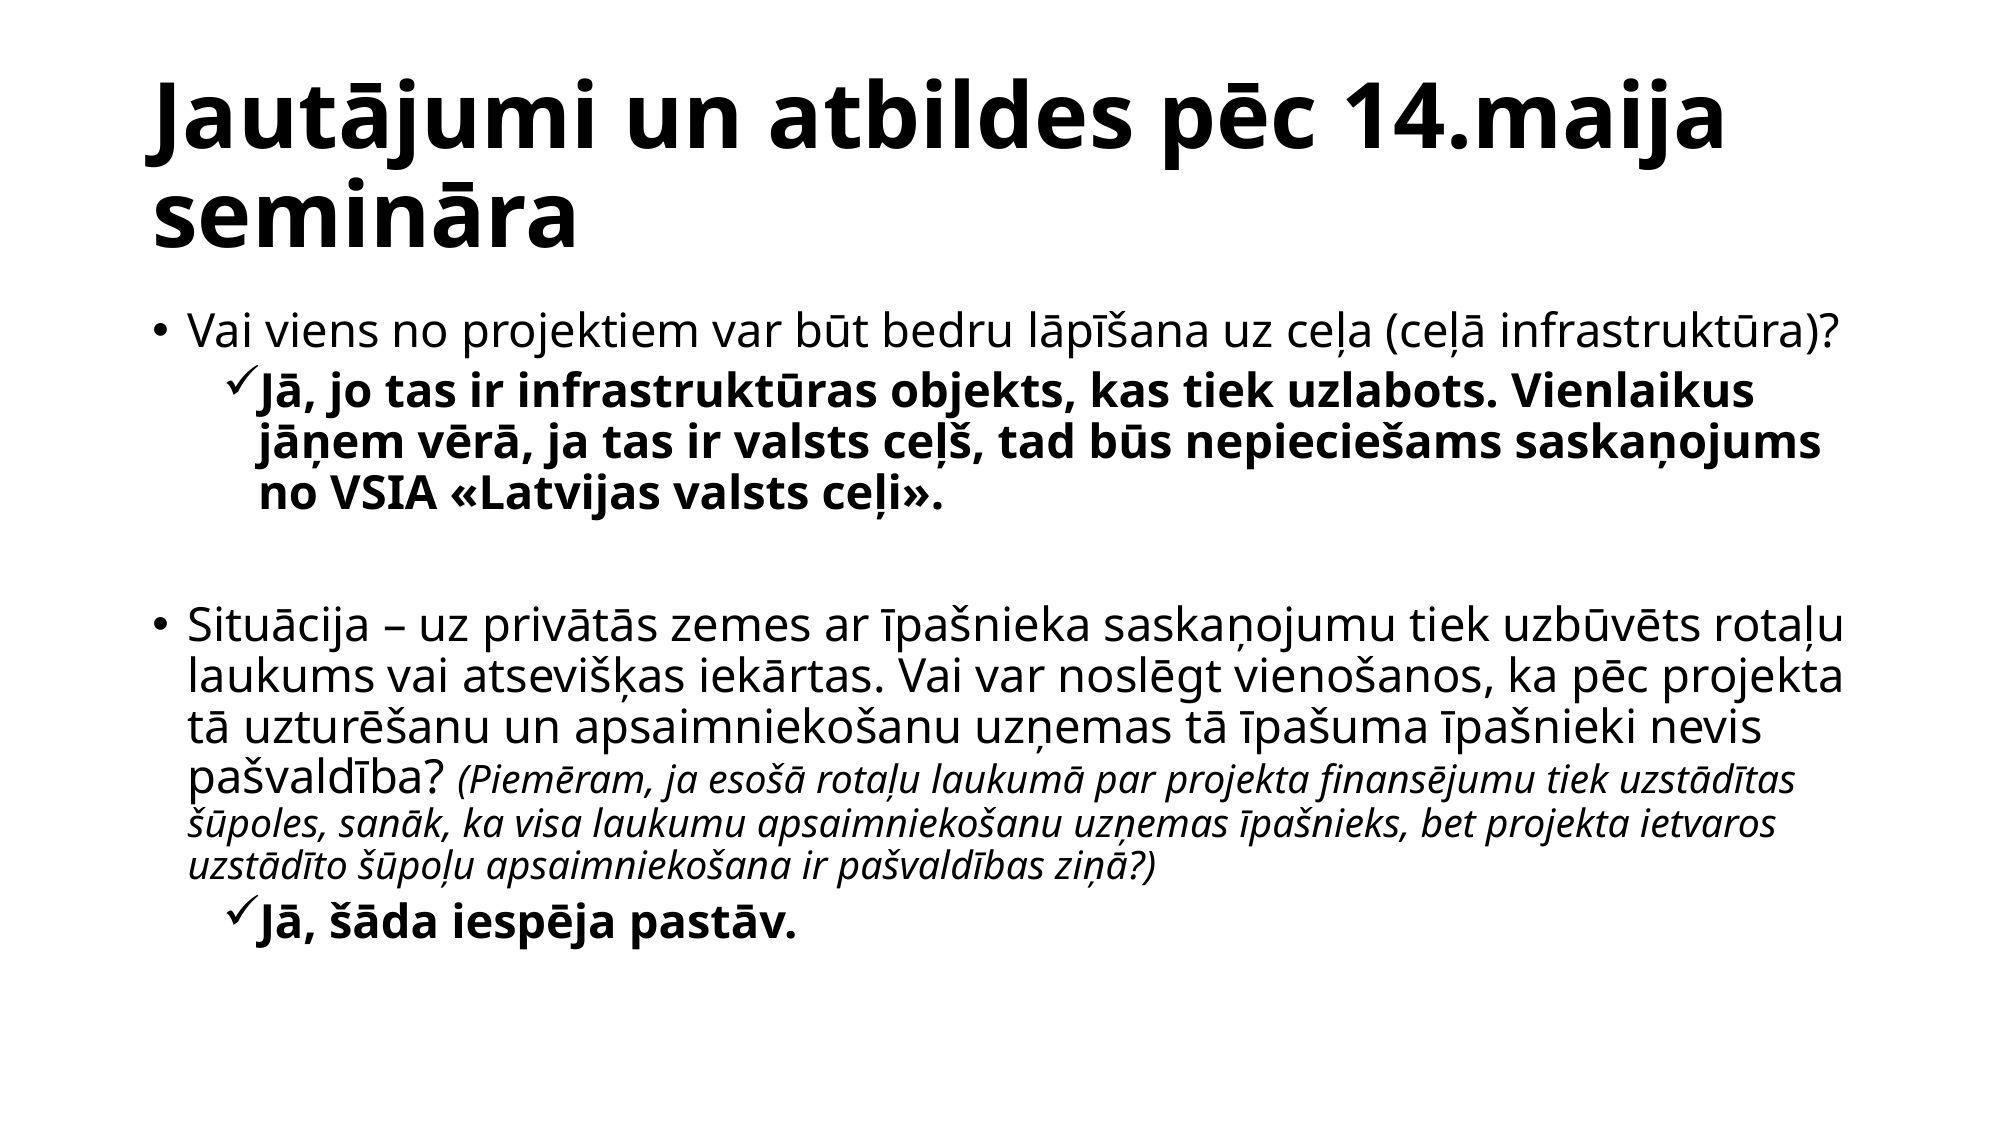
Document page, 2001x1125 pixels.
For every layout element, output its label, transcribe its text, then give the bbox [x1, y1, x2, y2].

title Jautājumi un atbildes pēc 14.maija semināra [137, 59, 1863, 278]
list Vai viens no projektiem var būt bedru lāpīšana uz ceļa (ceļā infrastruktūra)? Jā, jo tas ir infrastruktūras objekts, kas tiek uzlabots. Vienlaikus jāņem vērā, ja tas ir valsts ceļš, tad būs nepieciešams saskaņojums no VSIA «Latvijas valsts ceļi». Situācija – uz privātās zemes ar īpašnieka saskaņojumu tiek uzbūvēts rotaļu laukums vai atsevišķas iekārtas. Vai var noslēgt vienošanos, ka pēc projekta tā uzturēšanu un apsaimniekošanu uzņemas tā īpašuma īpašnieki nevis pašvaldība? (Piemēram, ja esošā rotaļu laukumā par projekta finansējumu tiek uzstādītas šūpoles, sanāk, ka visa laukumu apsaimniekošanu uzņemas īpašnieks, bet projekta ietvaros uzstādīto šūpoļu apsaimniekošana ir pašvaldības ziņā?) Jā, šāda iespēja pastāv. [137, 299, 1863, 1014]
